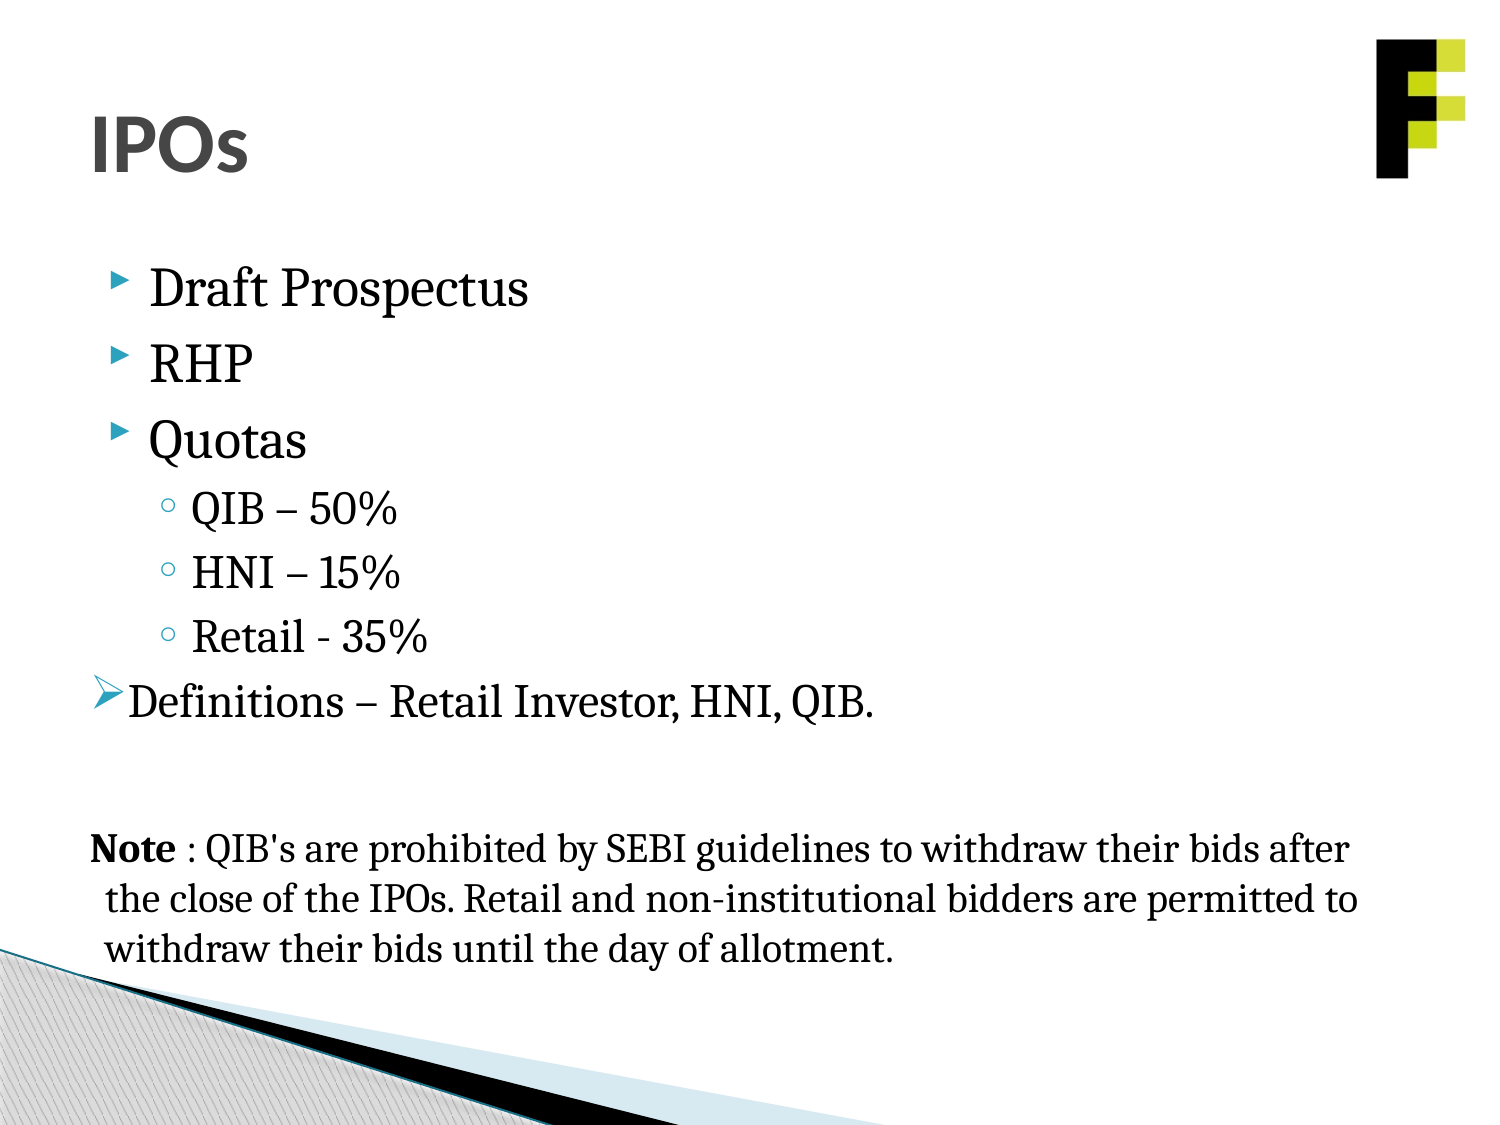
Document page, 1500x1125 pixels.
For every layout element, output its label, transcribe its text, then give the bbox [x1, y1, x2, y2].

picture [1374, 37, 1466, 180]
title IPOs [75, 45, 1425, 233]
list Draft Prospectus RHP Quotas QIB – 50% HNI – 15% Retail - 35% Definitions – Retail Investor, HNI, QIB. Note : QIB's are prohibited by SEBI guidelines to withdraw their bids after the close of the IPOs. Retail and non-institutional bidders are permitted to withdraw their bids until the day of allotment. [75, 243, 1425, 986]
